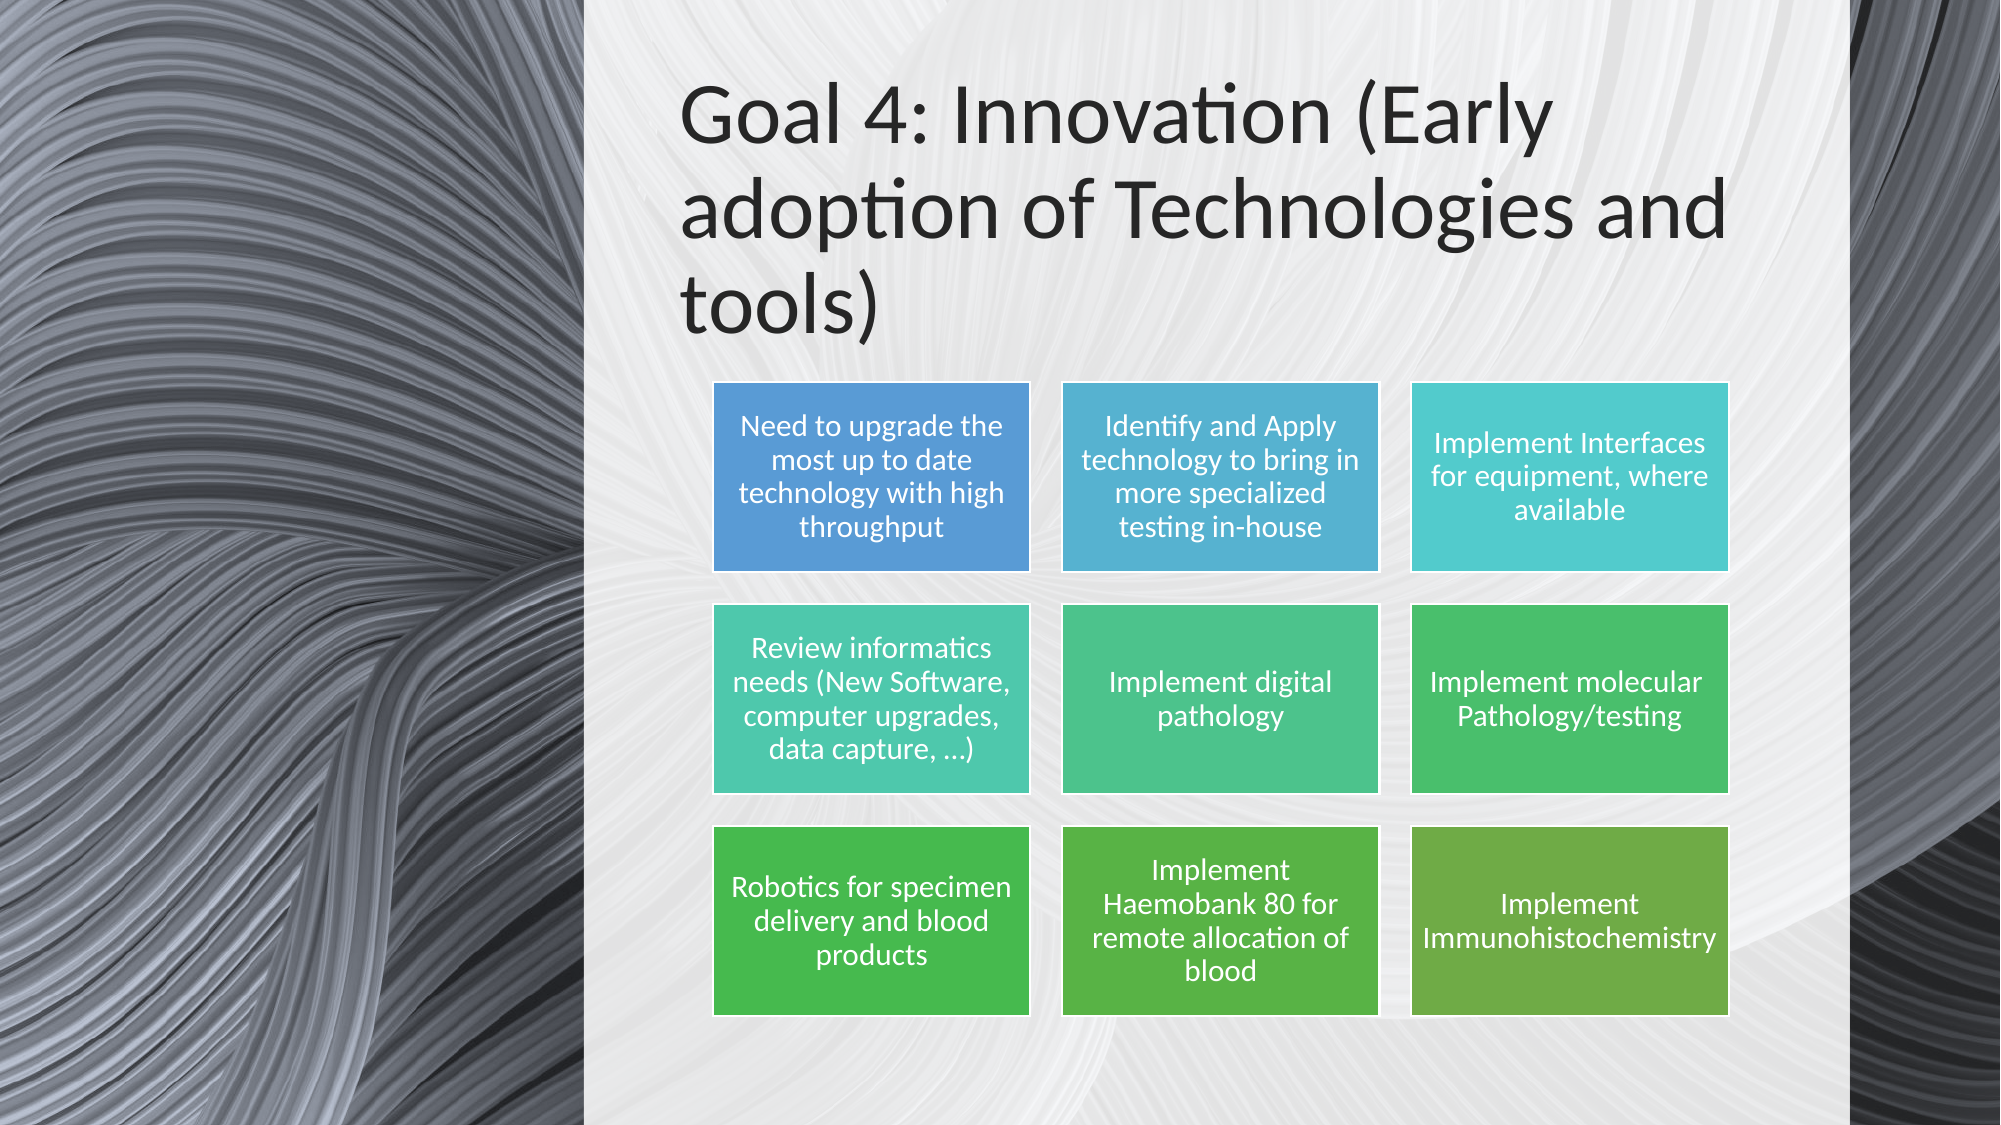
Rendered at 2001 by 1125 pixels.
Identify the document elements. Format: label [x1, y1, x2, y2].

text_box [712, 381, 1729, 1017]
picture [0, 0, 2000, 1125]
